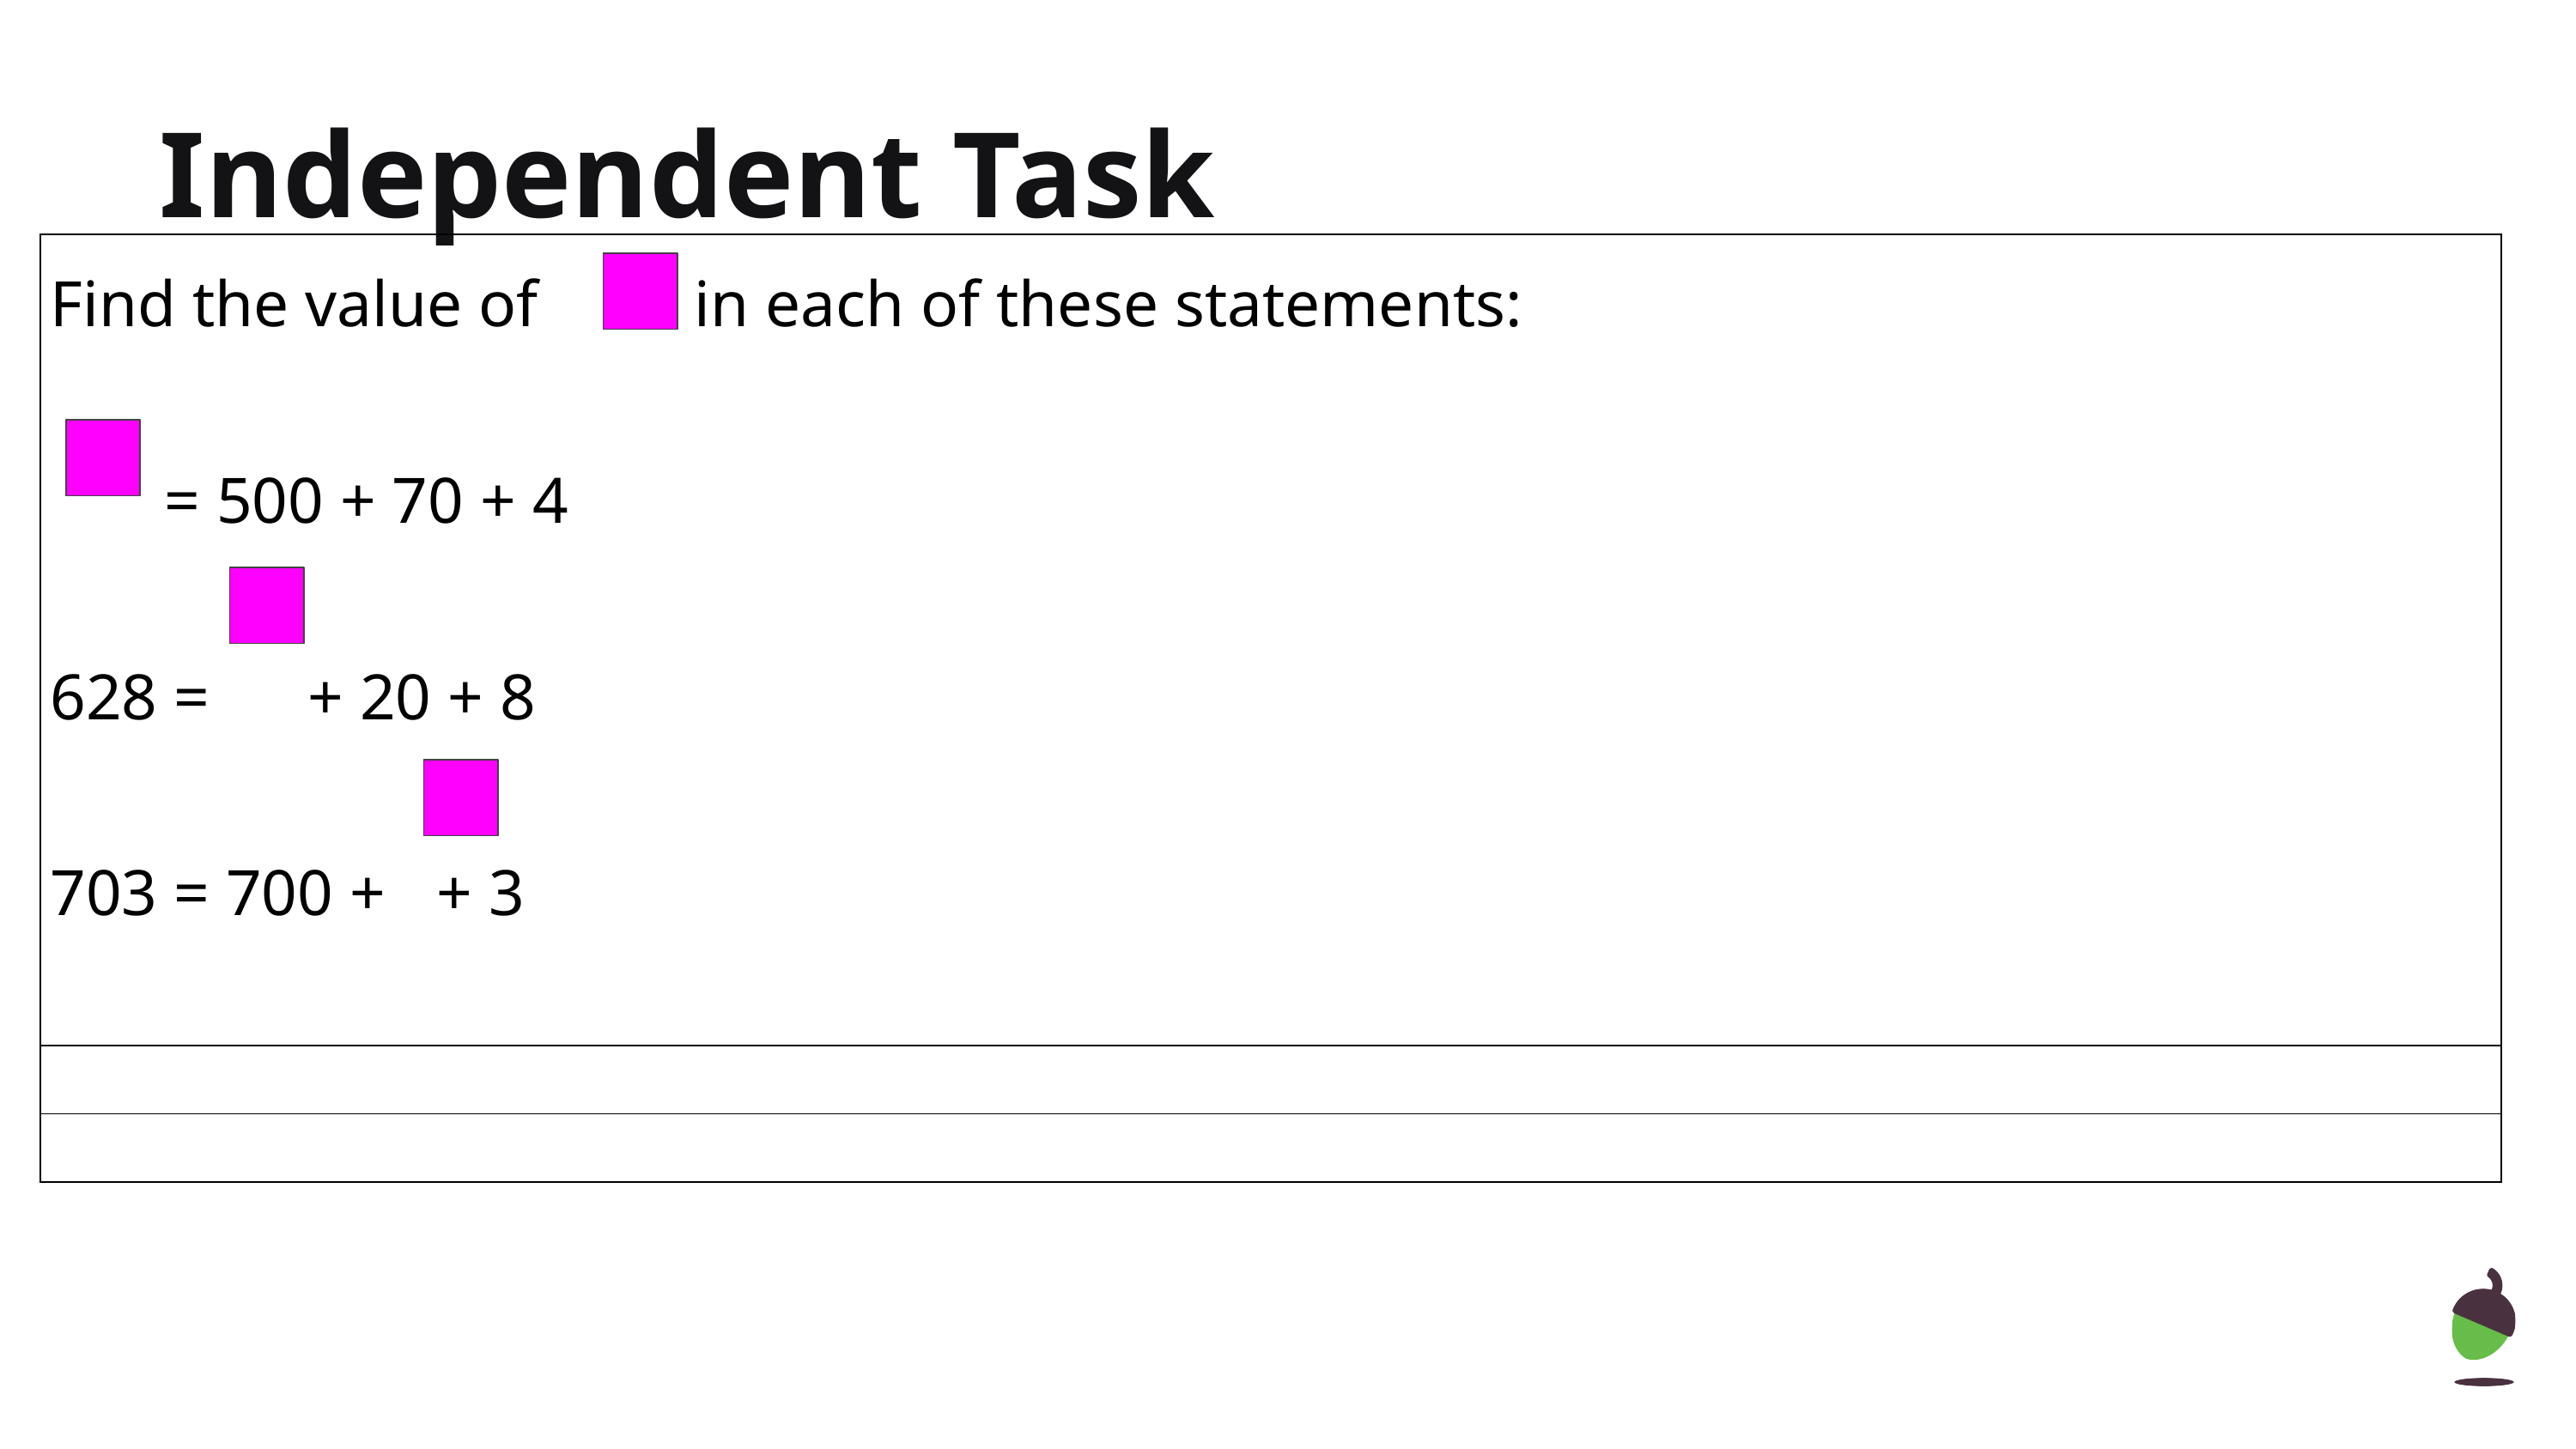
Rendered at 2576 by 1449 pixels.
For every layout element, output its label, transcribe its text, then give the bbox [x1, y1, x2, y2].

table_header Find the value of in each of these statements: = 500 + 70 + 4 628 = + 20 + 8 703 = 700 + + 3 [41, 235, 2500, 1045]
table_cell [41, 1046, 2500, 1113]
text_box Independent Task [140, 47, 2402, 233]
picture [2451, 1268, 2516, 1386]
text_box [229, 567, 304, 644]
table_cell [41, 1114, 2500, 1181]
text_box [423, 759, 499, 836]
text_box [603, 253, 677, 330]
text_box [65, 420, 141, 496]
